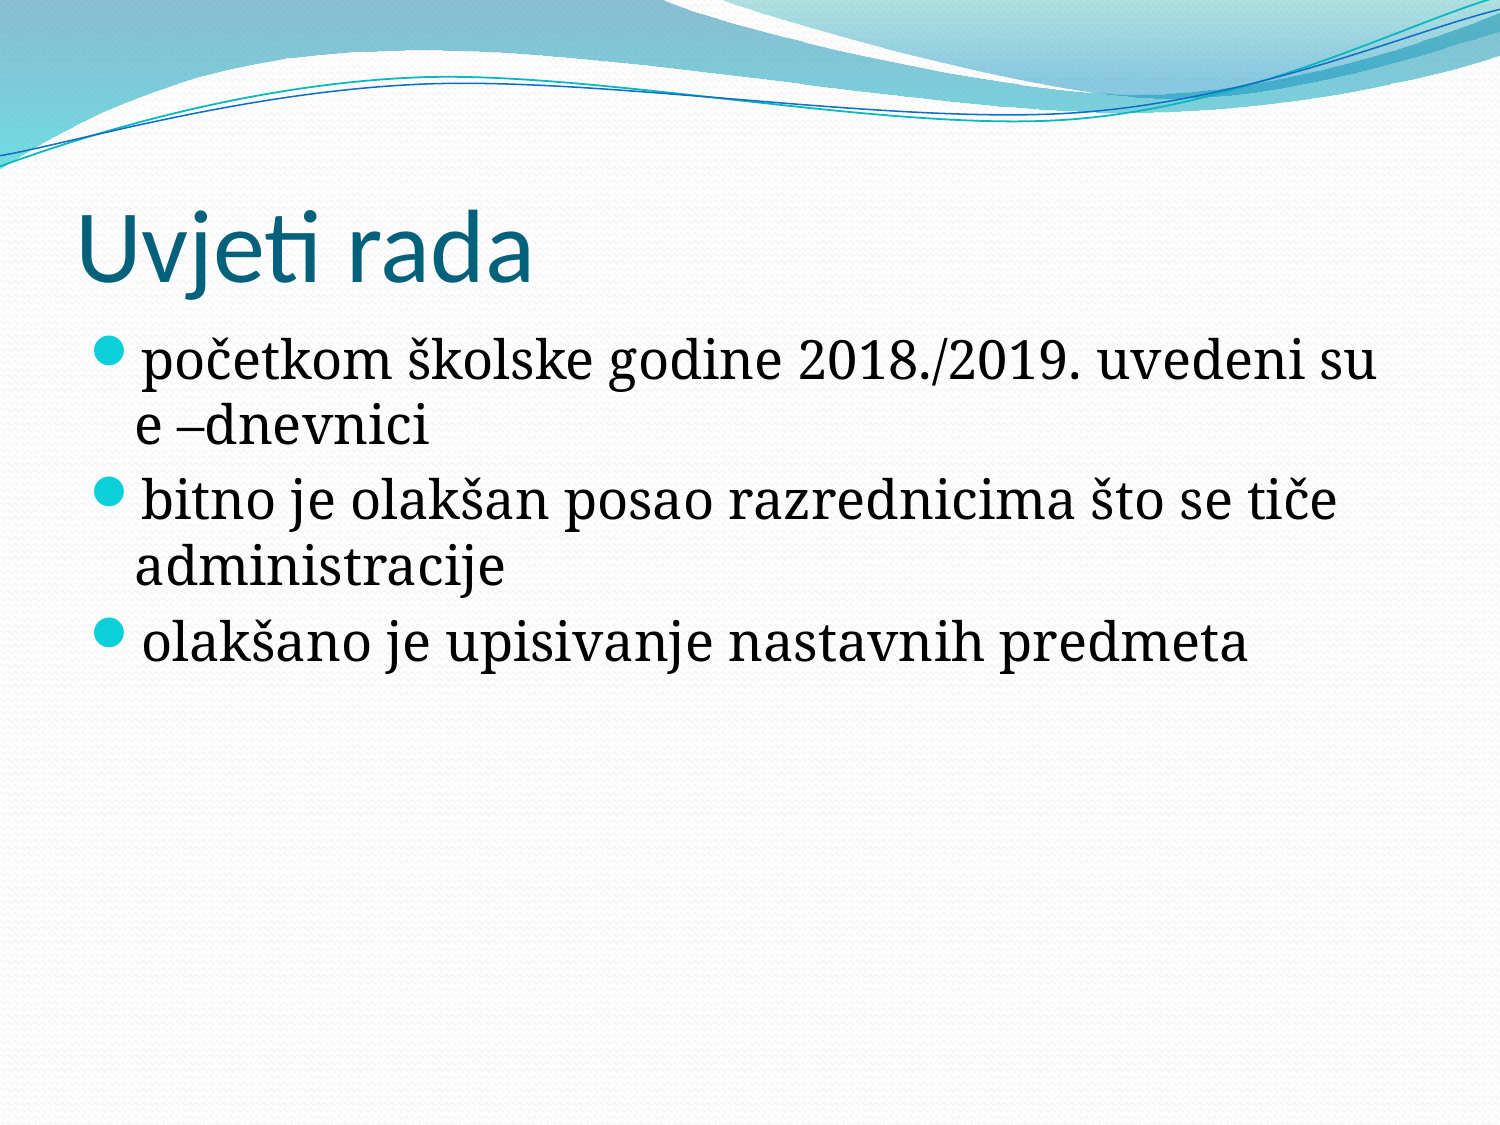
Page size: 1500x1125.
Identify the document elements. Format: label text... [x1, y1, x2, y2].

title Uvjeti rada [75, 115, 1425, 303]
list početkom školske godine 2018./2019. uvedeni su e –dnevnici bitno je olakšan posao razrednicima što se tiče administracije olakšano je upisivanje nastavnih predmeta [75, 317, 1425, 1038]
